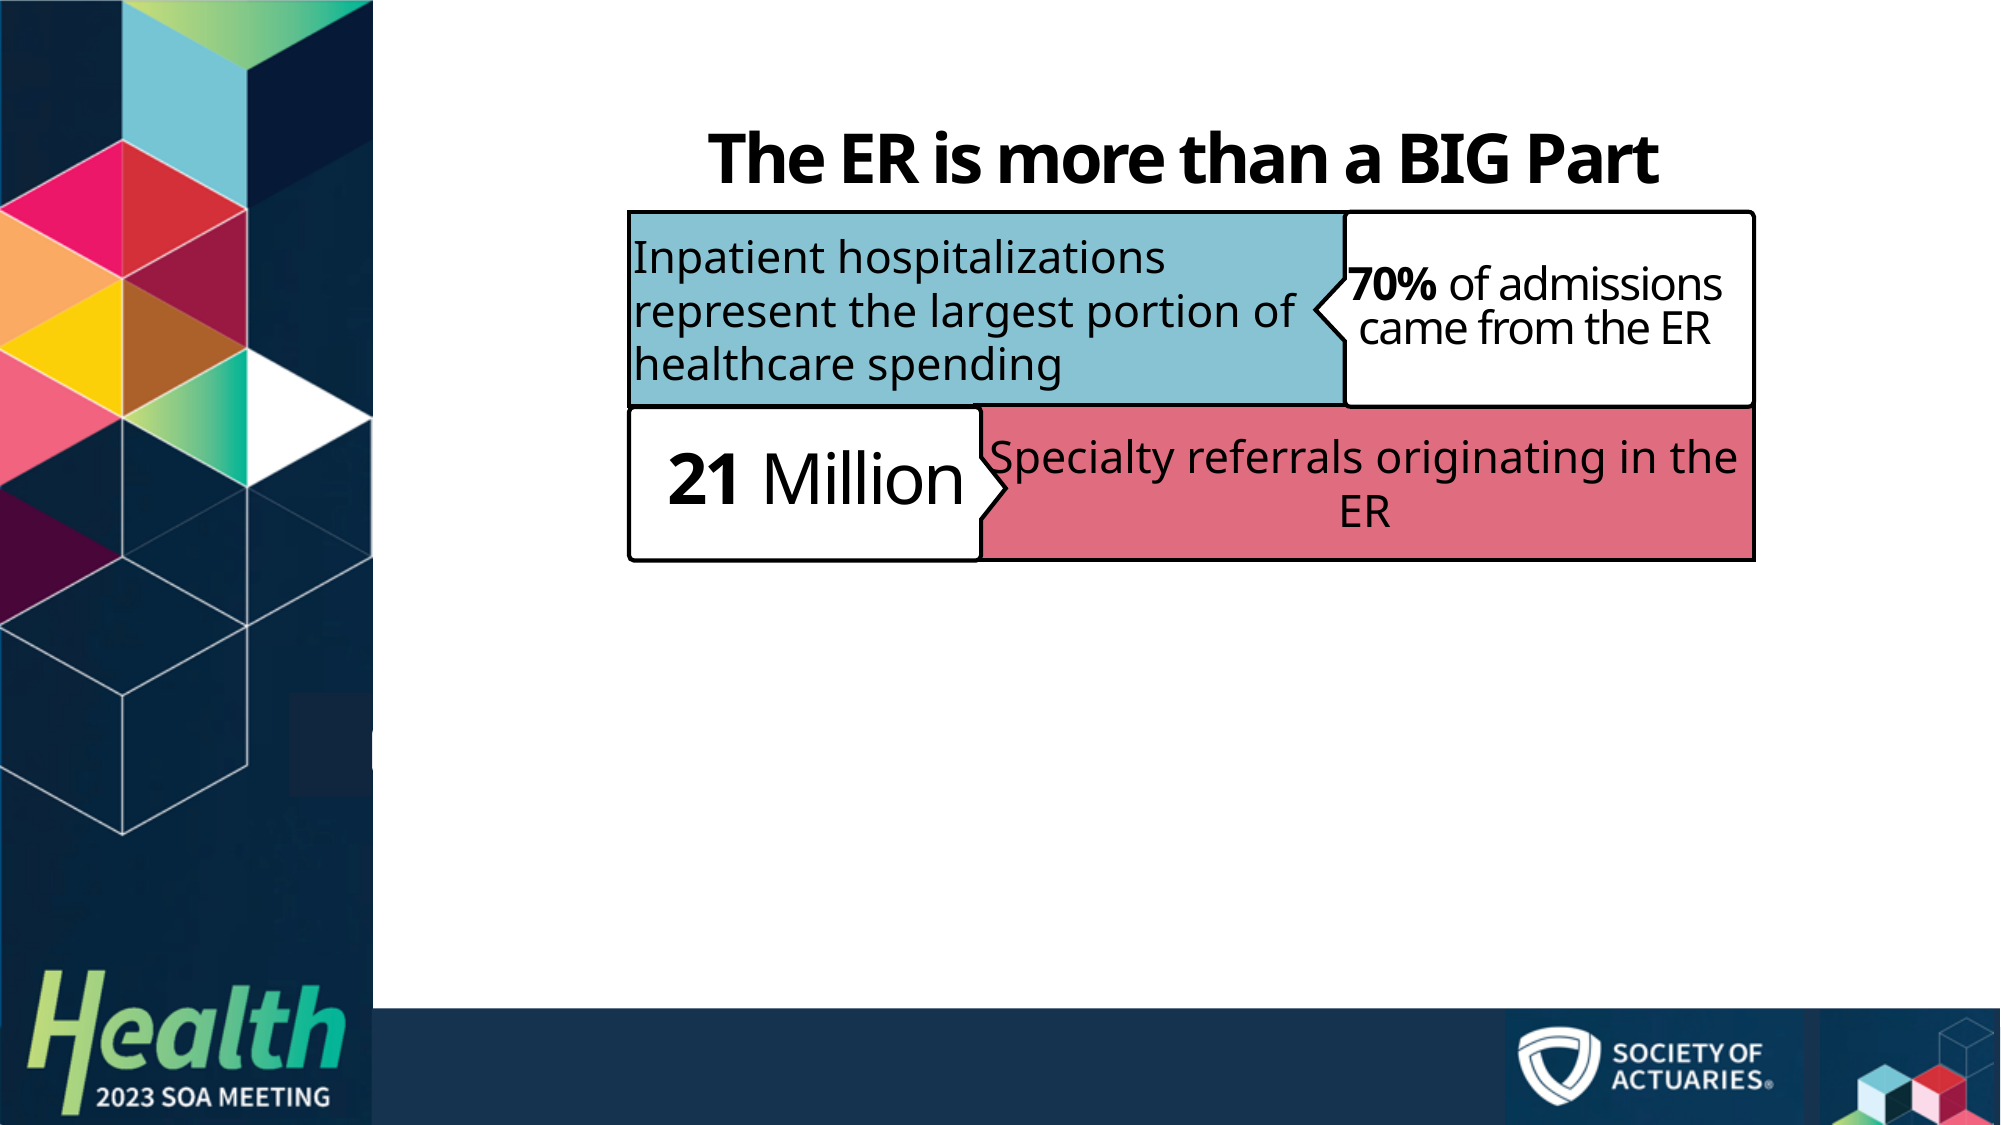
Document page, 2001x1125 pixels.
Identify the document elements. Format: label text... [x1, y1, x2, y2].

text_box The ER is more than a BIG Part [628, 101, 1740, 212]
text_box Inpatient hospitalizations represent the largest portion of healthcare spending [628, 212, 1346, 407]
text_box 21 Million [628, 406, 1006, 561]
picture [1505, 1008, 1804, 1125]
text_box [1804, 1008, 2000, 1125]
picture [1820, 1009, 1994, 1125]
picture [0, 0, 373, 1125]
text_box Specialty referrals originating in the ER [974, 405, 1755, 561]
text_box 70% of admissions came from the ER [1315, 211, 1755, 407]
text_box [373, 1008, 1505, 1125]
